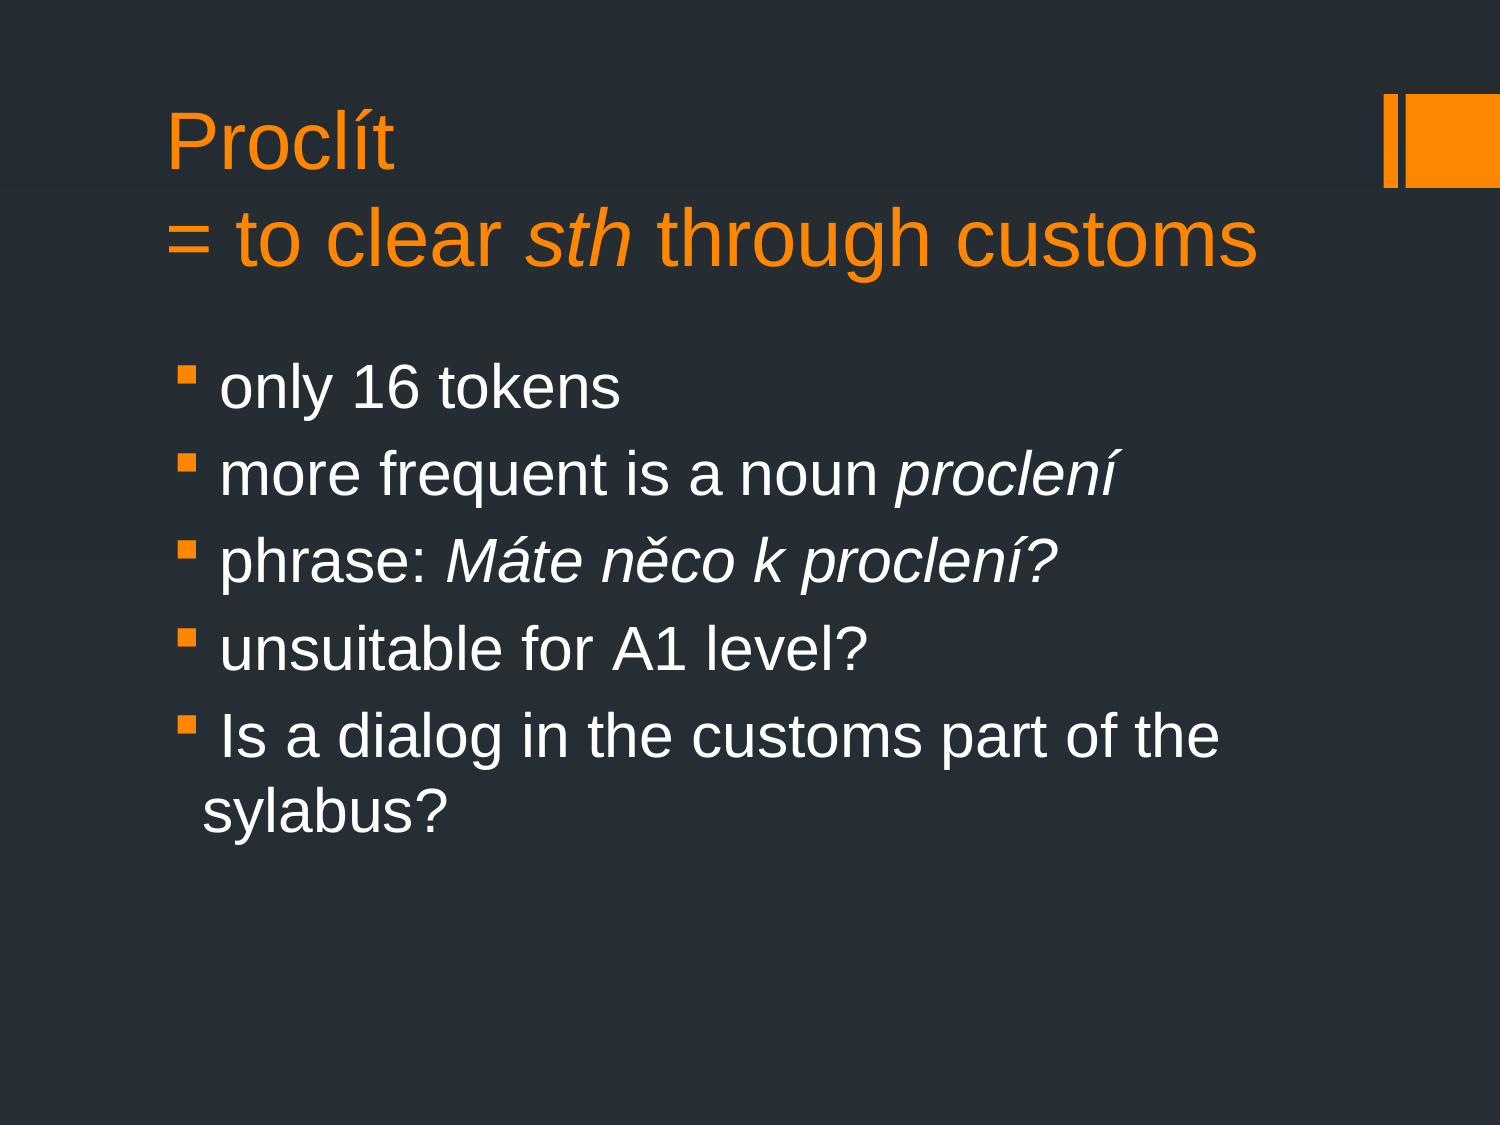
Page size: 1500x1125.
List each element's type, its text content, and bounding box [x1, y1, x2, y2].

title Proclít = to clear sth through customs [150, 78, 1350, 291]
list only 16 tokens more frequent is a noun proclení phrase: Máte něco k proclení? unsuitable for A1 level? Is a dialog in the customs part of the sylabus? [150, 338, 1350, 1035]
